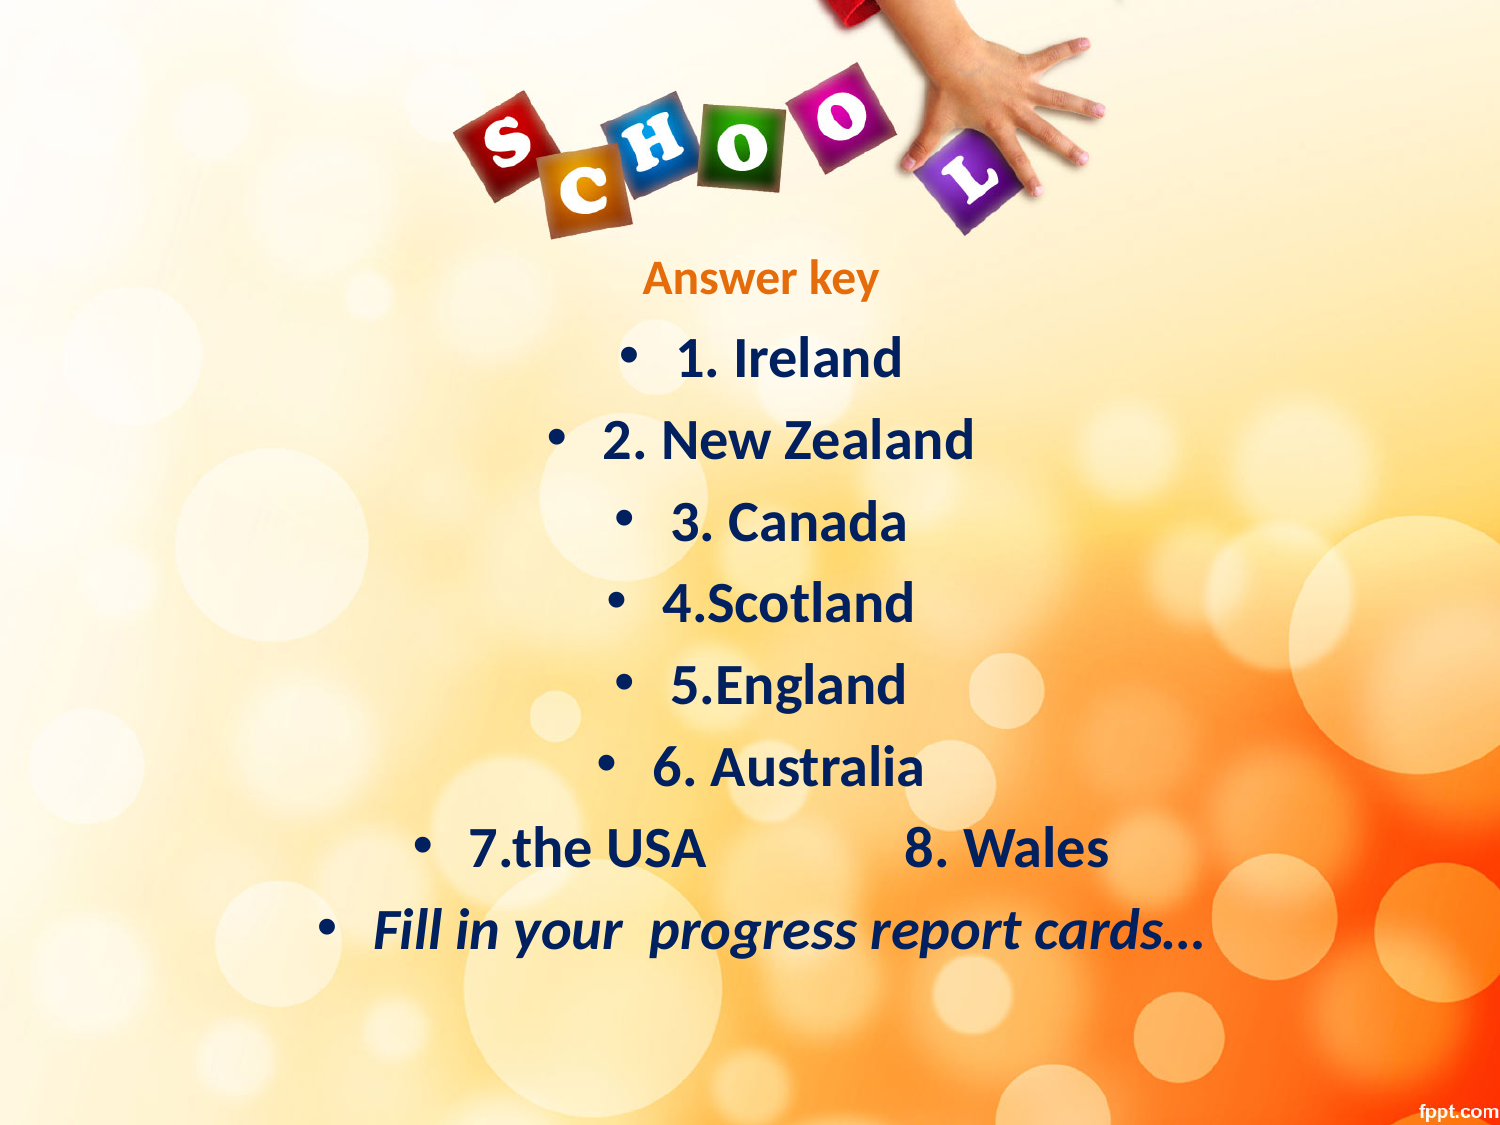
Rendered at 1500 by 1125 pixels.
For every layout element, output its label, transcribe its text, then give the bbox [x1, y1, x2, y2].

picture [0, 0, 1500, 1125]
title Answer key [98, 236, 1424, 311]
list 1. Ireland 2. New Zealand 3. Canada 4.Scotland 5.England 6. Australia 7.the USA 8. Wales Fill in your progress report cards… [98, 311, 1424, 1014]
